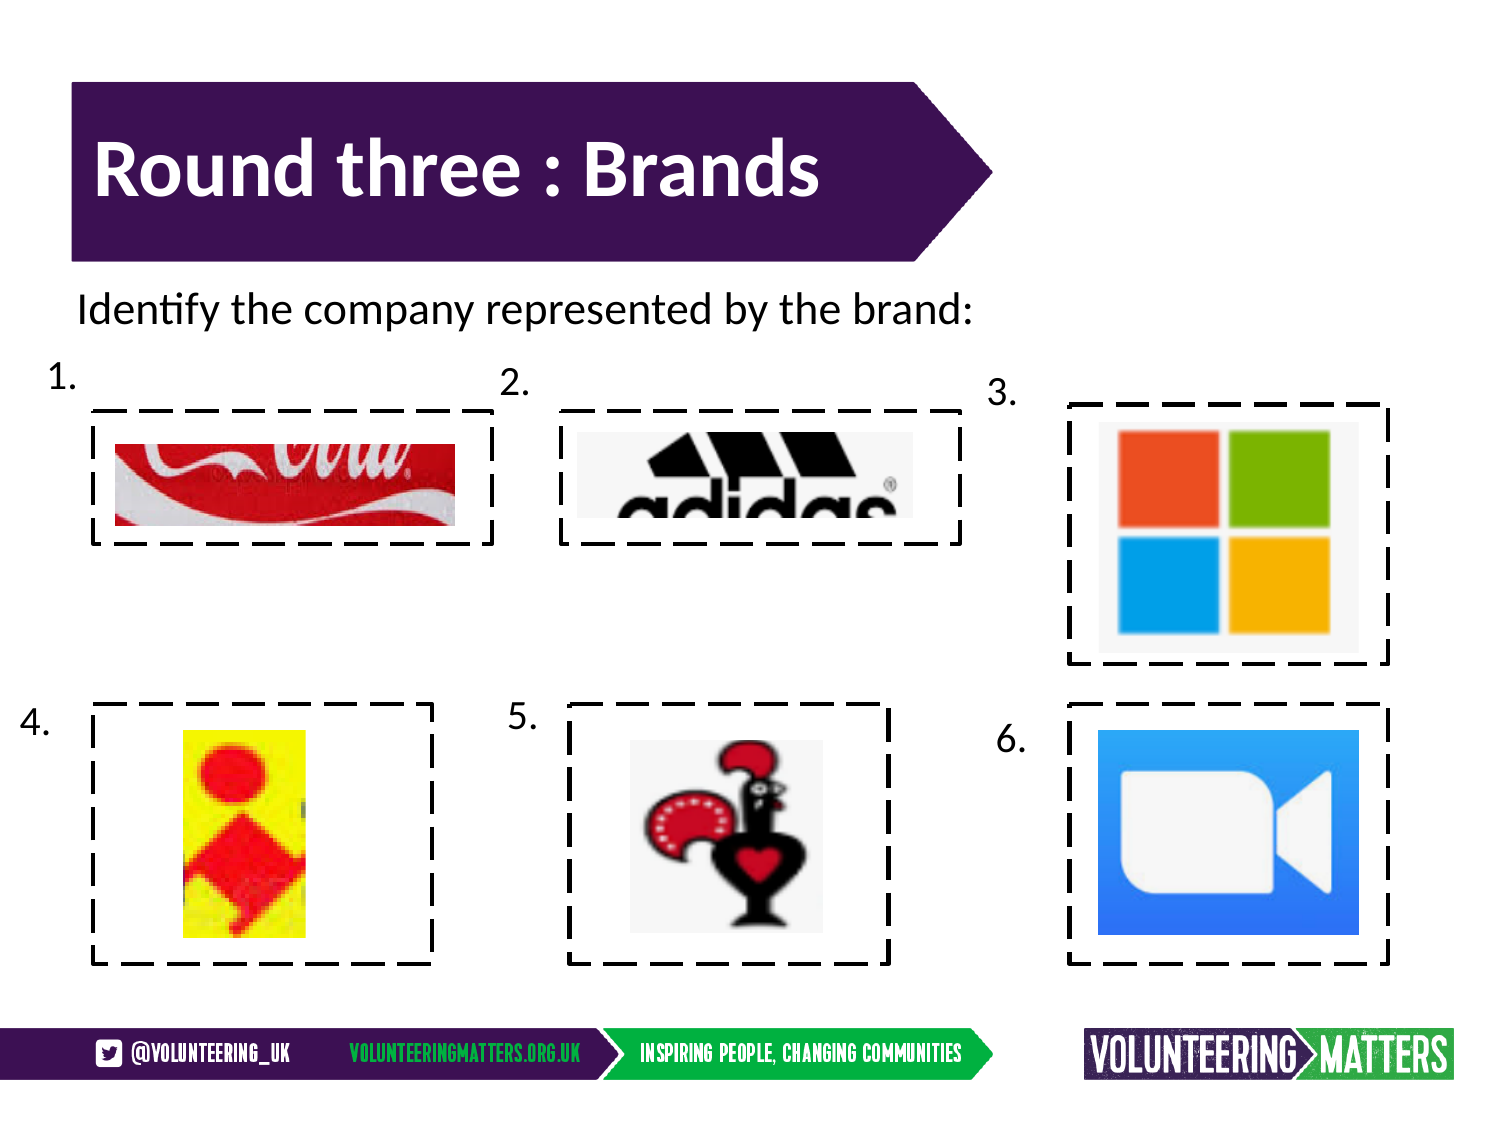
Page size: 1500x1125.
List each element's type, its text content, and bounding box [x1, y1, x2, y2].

text_box [91, 409, 494, 546]
text_box [1067, 402, 1390, 666]
picture [182, 729, 306, 939]
picture [577, 432, 913, 519]
picture [114, 444, 455, 526]
picture [71, 81, 993, 262]
picture [1098, 729, 1359, 935]
text_box 5. [492, 680, 557, 746]
title Round three : Brands [93, 98, 913, 246]
text_box [559, 409, 962, 546]
text_box [567, 702, 891, 966]
text_box 4. [4, 686, 70, 751]
text_box 1. [31, 340, 97, 406]
text_box 6. [980, 702, 1046, 768]
picture [629, 740, 823, 933]
picture [0, 1027, 1500, 1080]
text_box 3. [971, 356, 1037, 422]
text_box 2. [484, 346, 550, 412]
picture [1098, 421, 1359, 654]
text_box [91, 702, 434, 966]
text_box [1067, 702, 1390, 966]
list Identify the company represented by the brand: [76, 285, 1176, 383]
